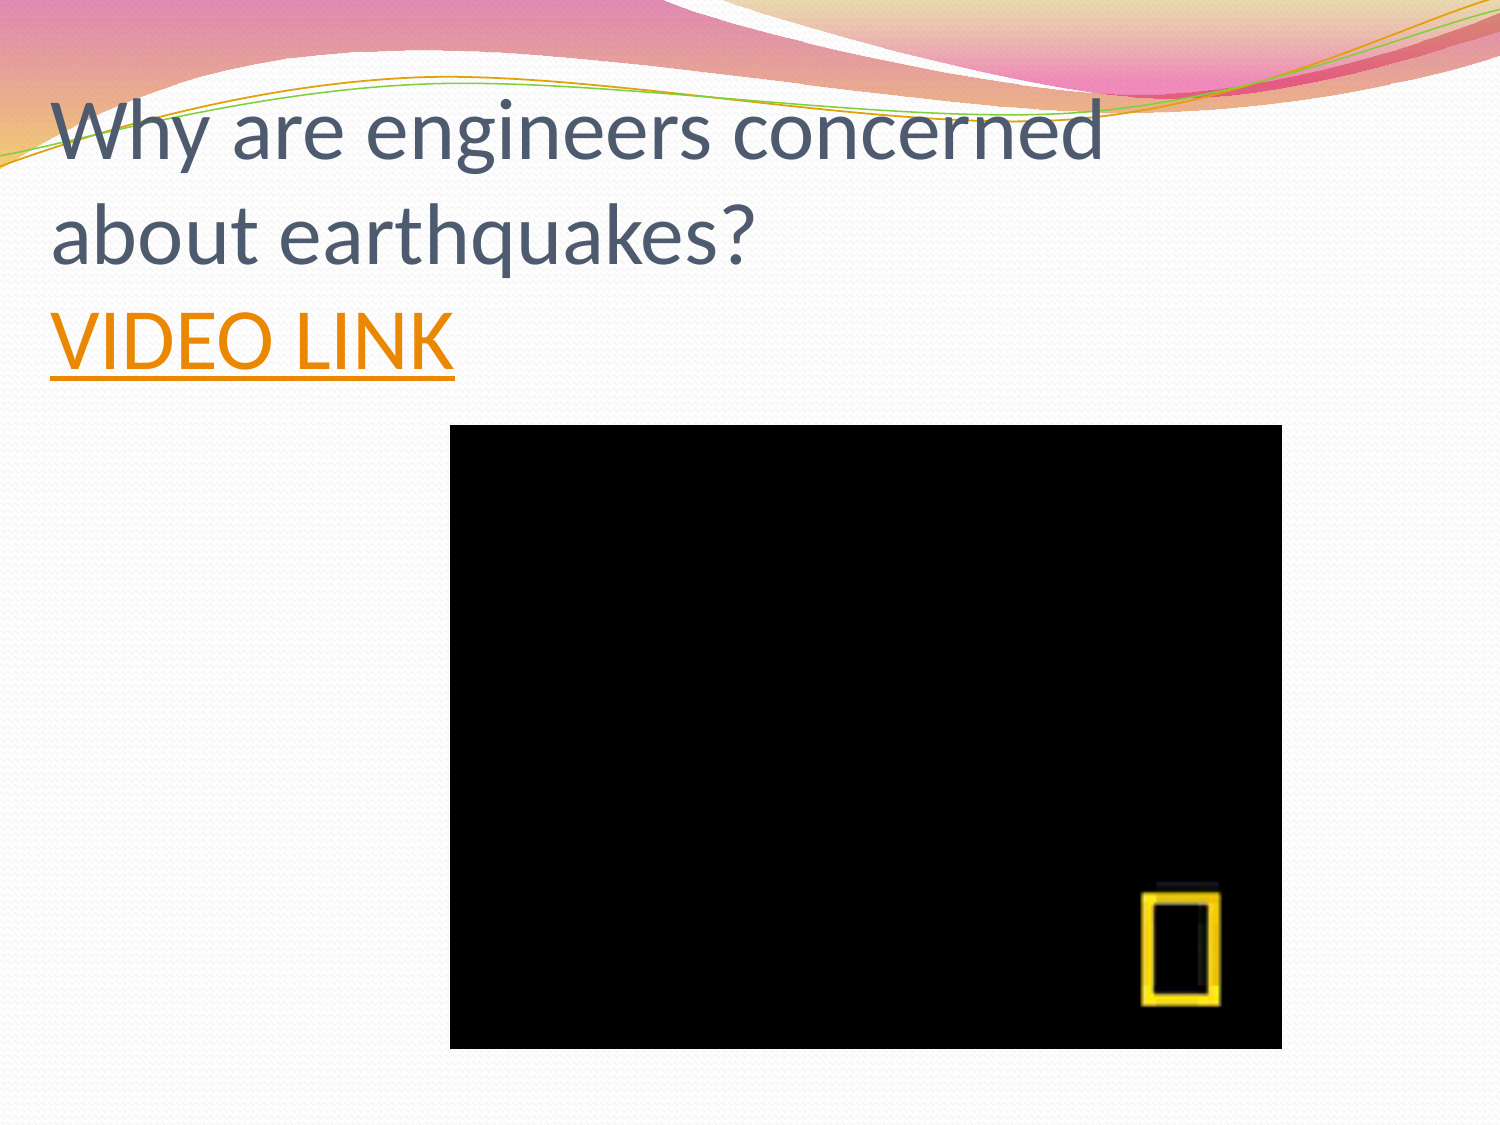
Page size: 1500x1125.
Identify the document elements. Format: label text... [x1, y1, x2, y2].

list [449, 424, 1283, 1050]
title Why are engineers concerned about earthquakes? VIDEO LINK [50, 62, 1450, 388]
